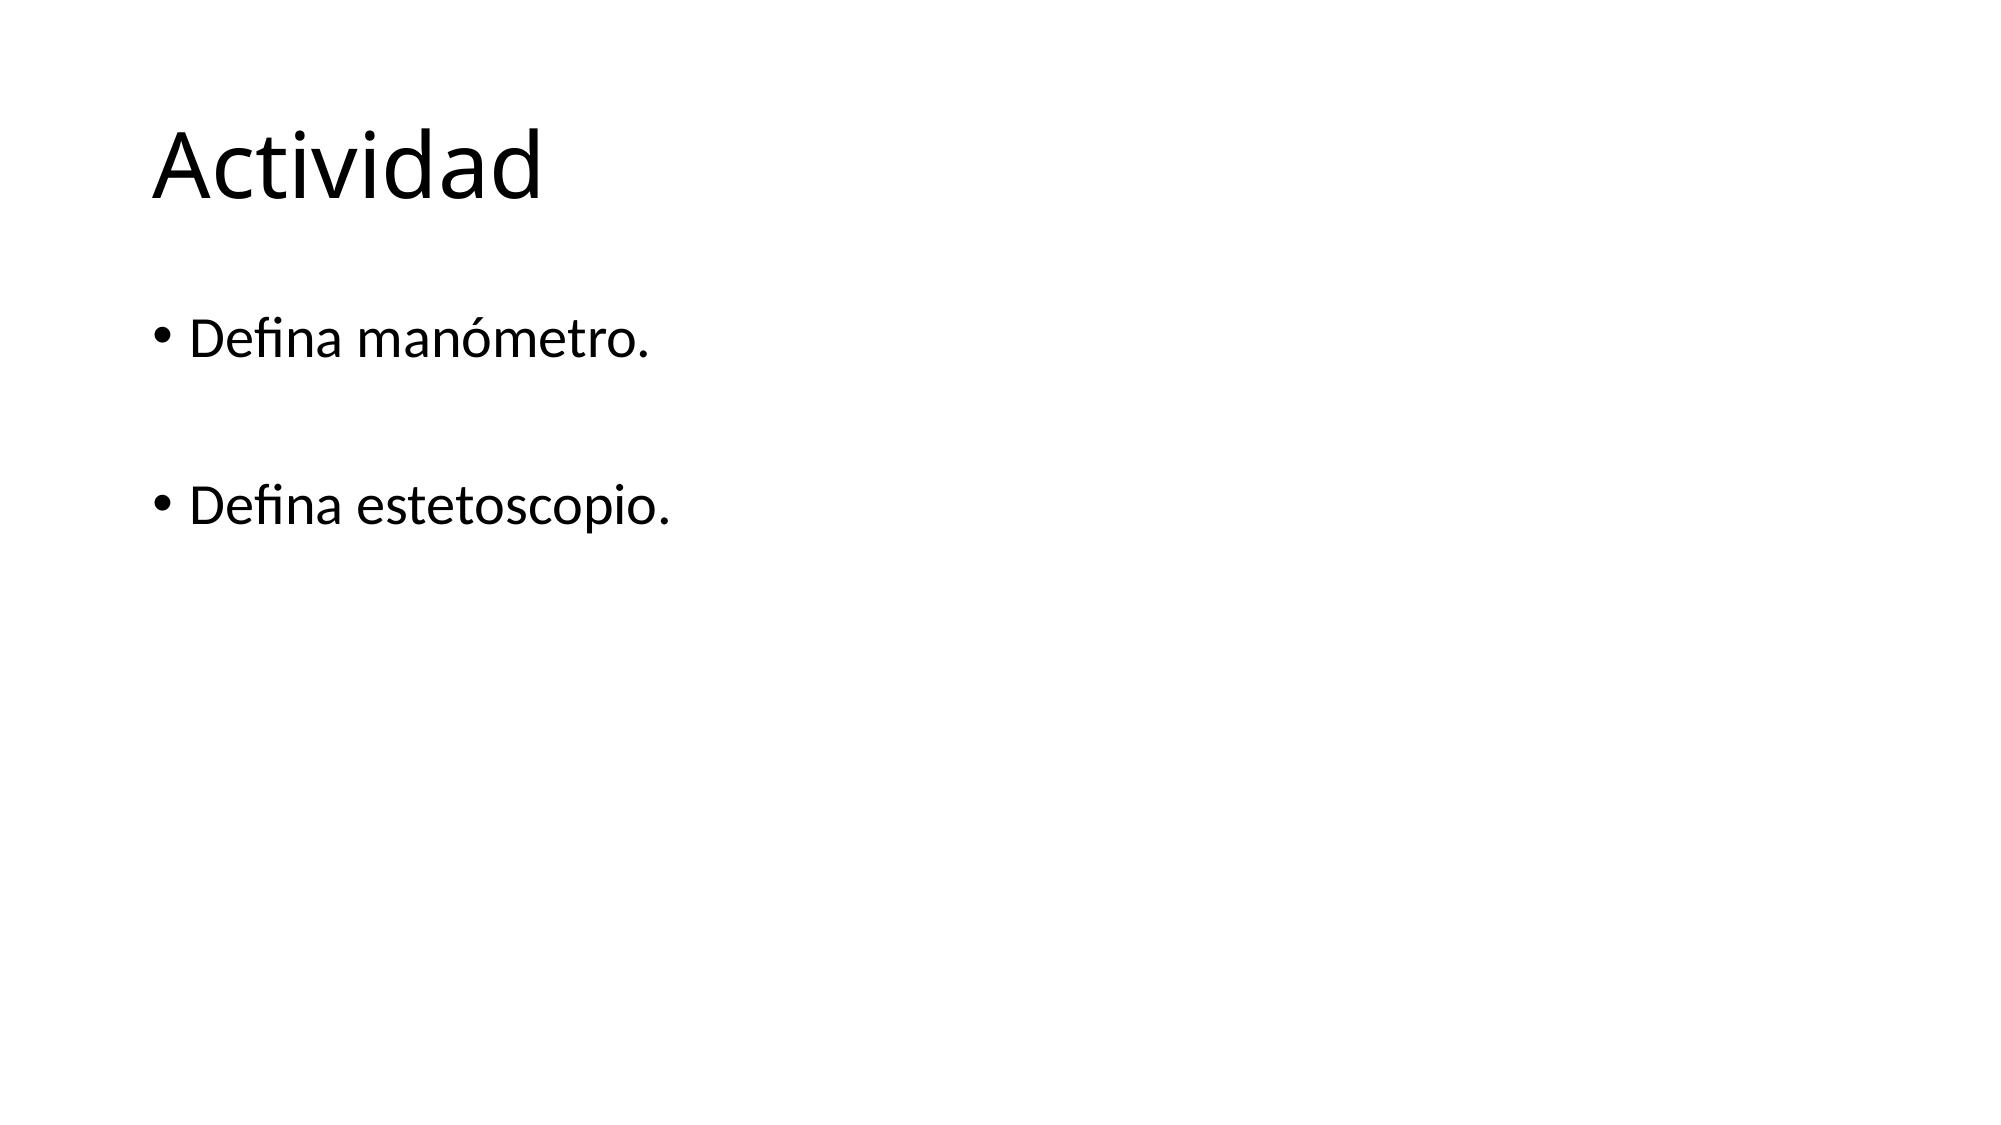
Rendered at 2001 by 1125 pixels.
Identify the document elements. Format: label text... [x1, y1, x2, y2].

list Defina manómetro. Defina estetoscopio. [137, 299, 1863, 1014]
title Actividad [137, 59, 1863, 278]
